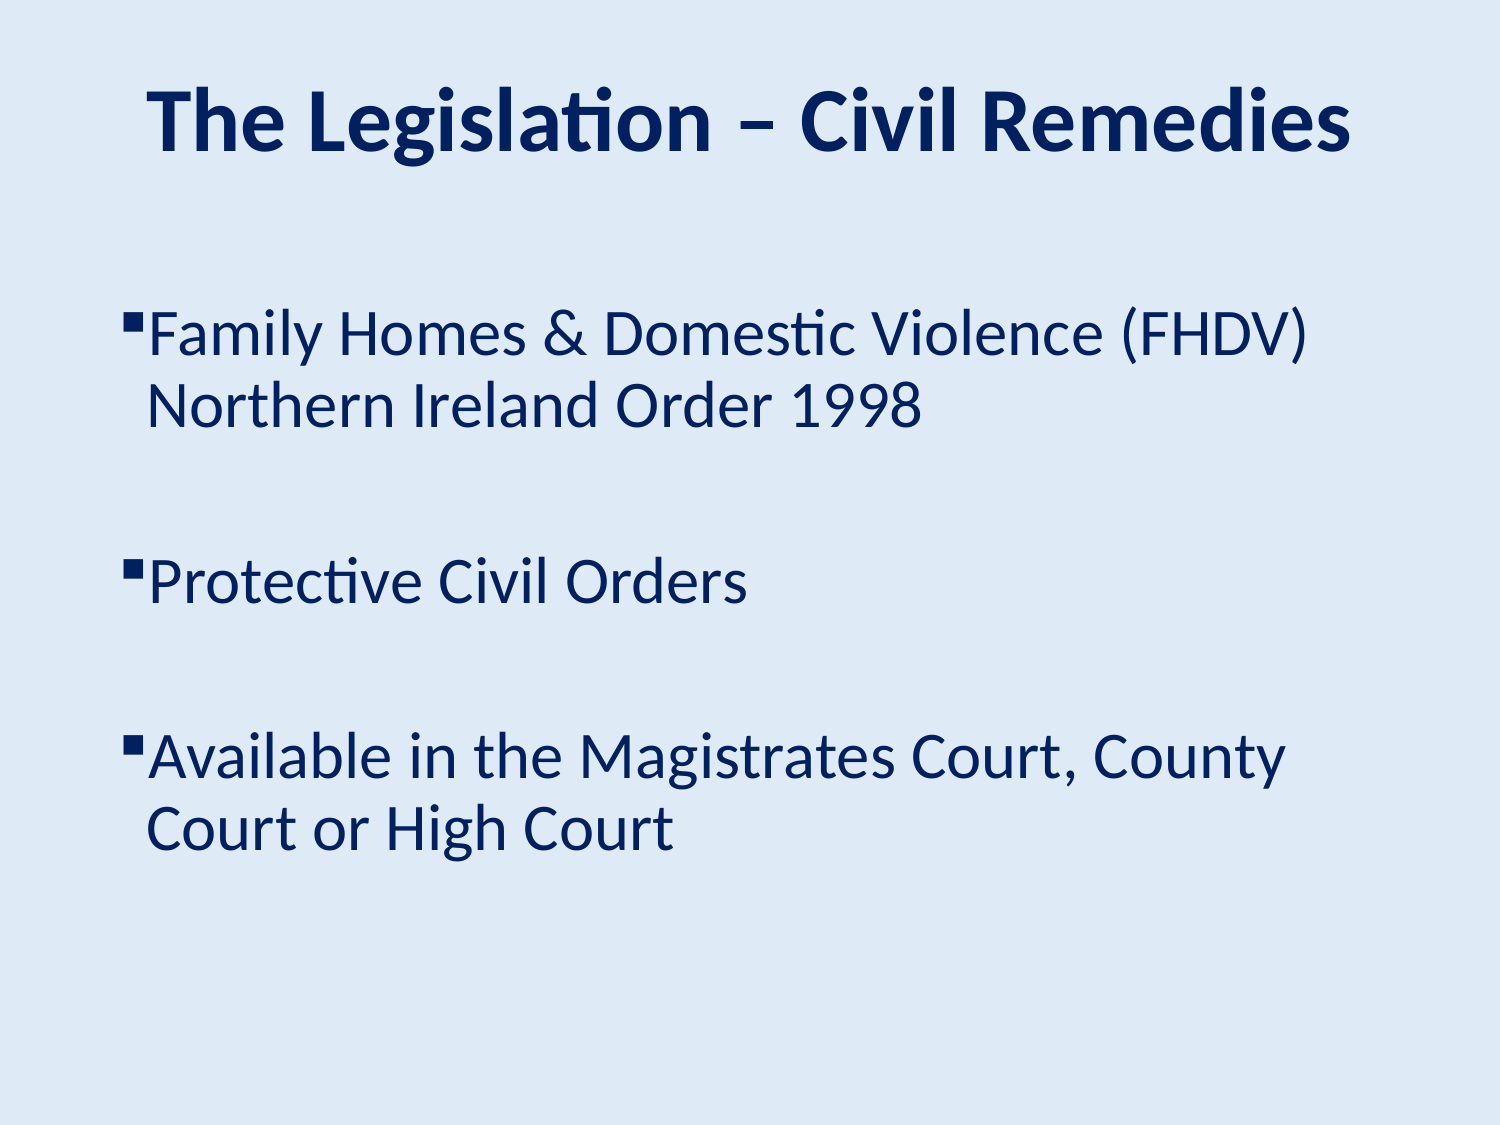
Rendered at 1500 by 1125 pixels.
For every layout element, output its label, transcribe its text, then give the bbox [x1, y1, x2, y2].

title The Legislation – Civil Remedies [103, 59, 1397, 185]
list Family Homes & Domestic Violence (FHDV) Northern Ireland Order 1998 Protective Civil Orders Available in the Magistrates Court, County Court or High Court [103, 290, 1397, 943]
